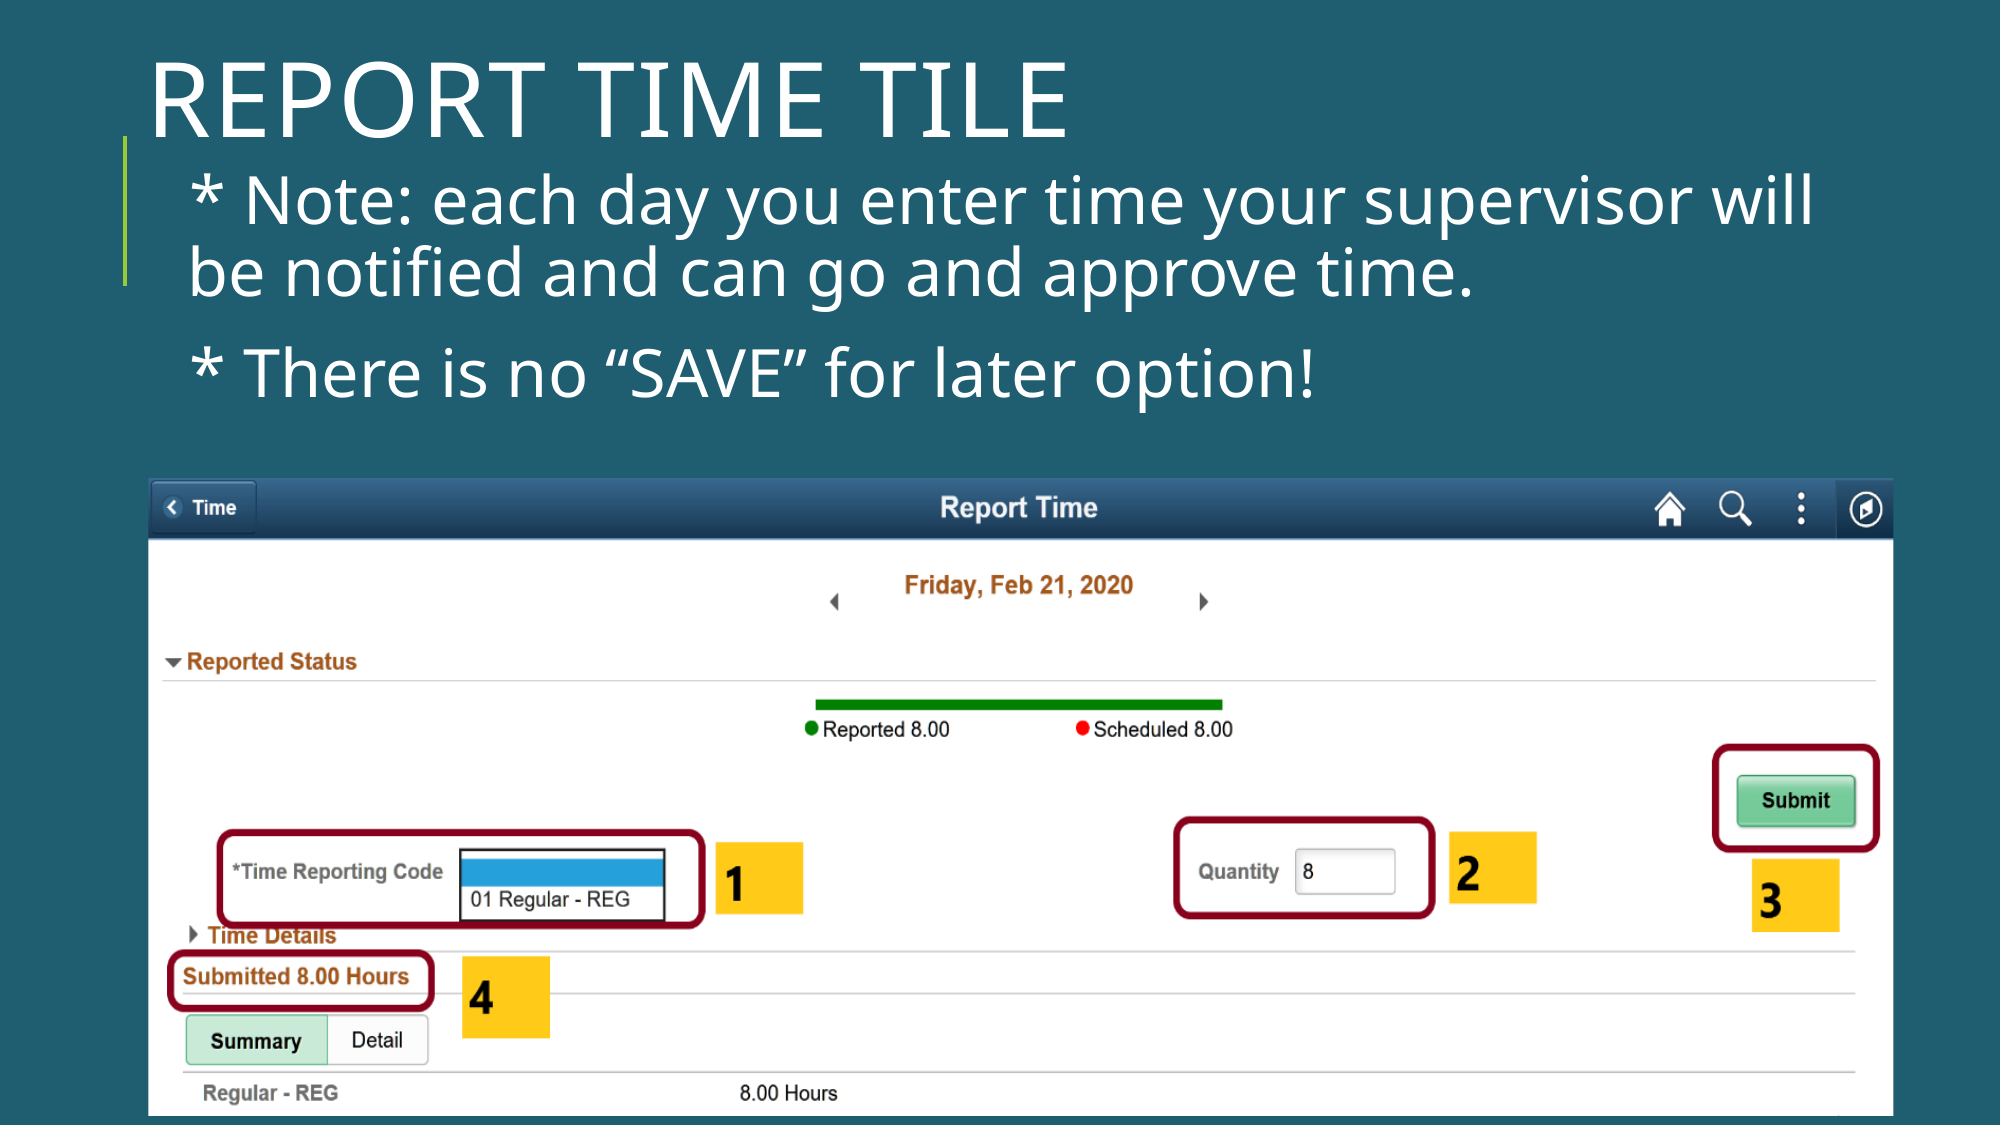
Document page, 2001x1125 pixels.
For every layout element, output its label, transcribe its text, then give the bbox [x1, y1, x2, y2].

list * Note: each day you enter time your supervisor will be notified and can go and approve time. * There is no “SAVE” for later option! [164, 159, 1869, 474]
picture [148, 477, 1894, 1116]
title Report Time Tile [131, 0, 1748, 217]
